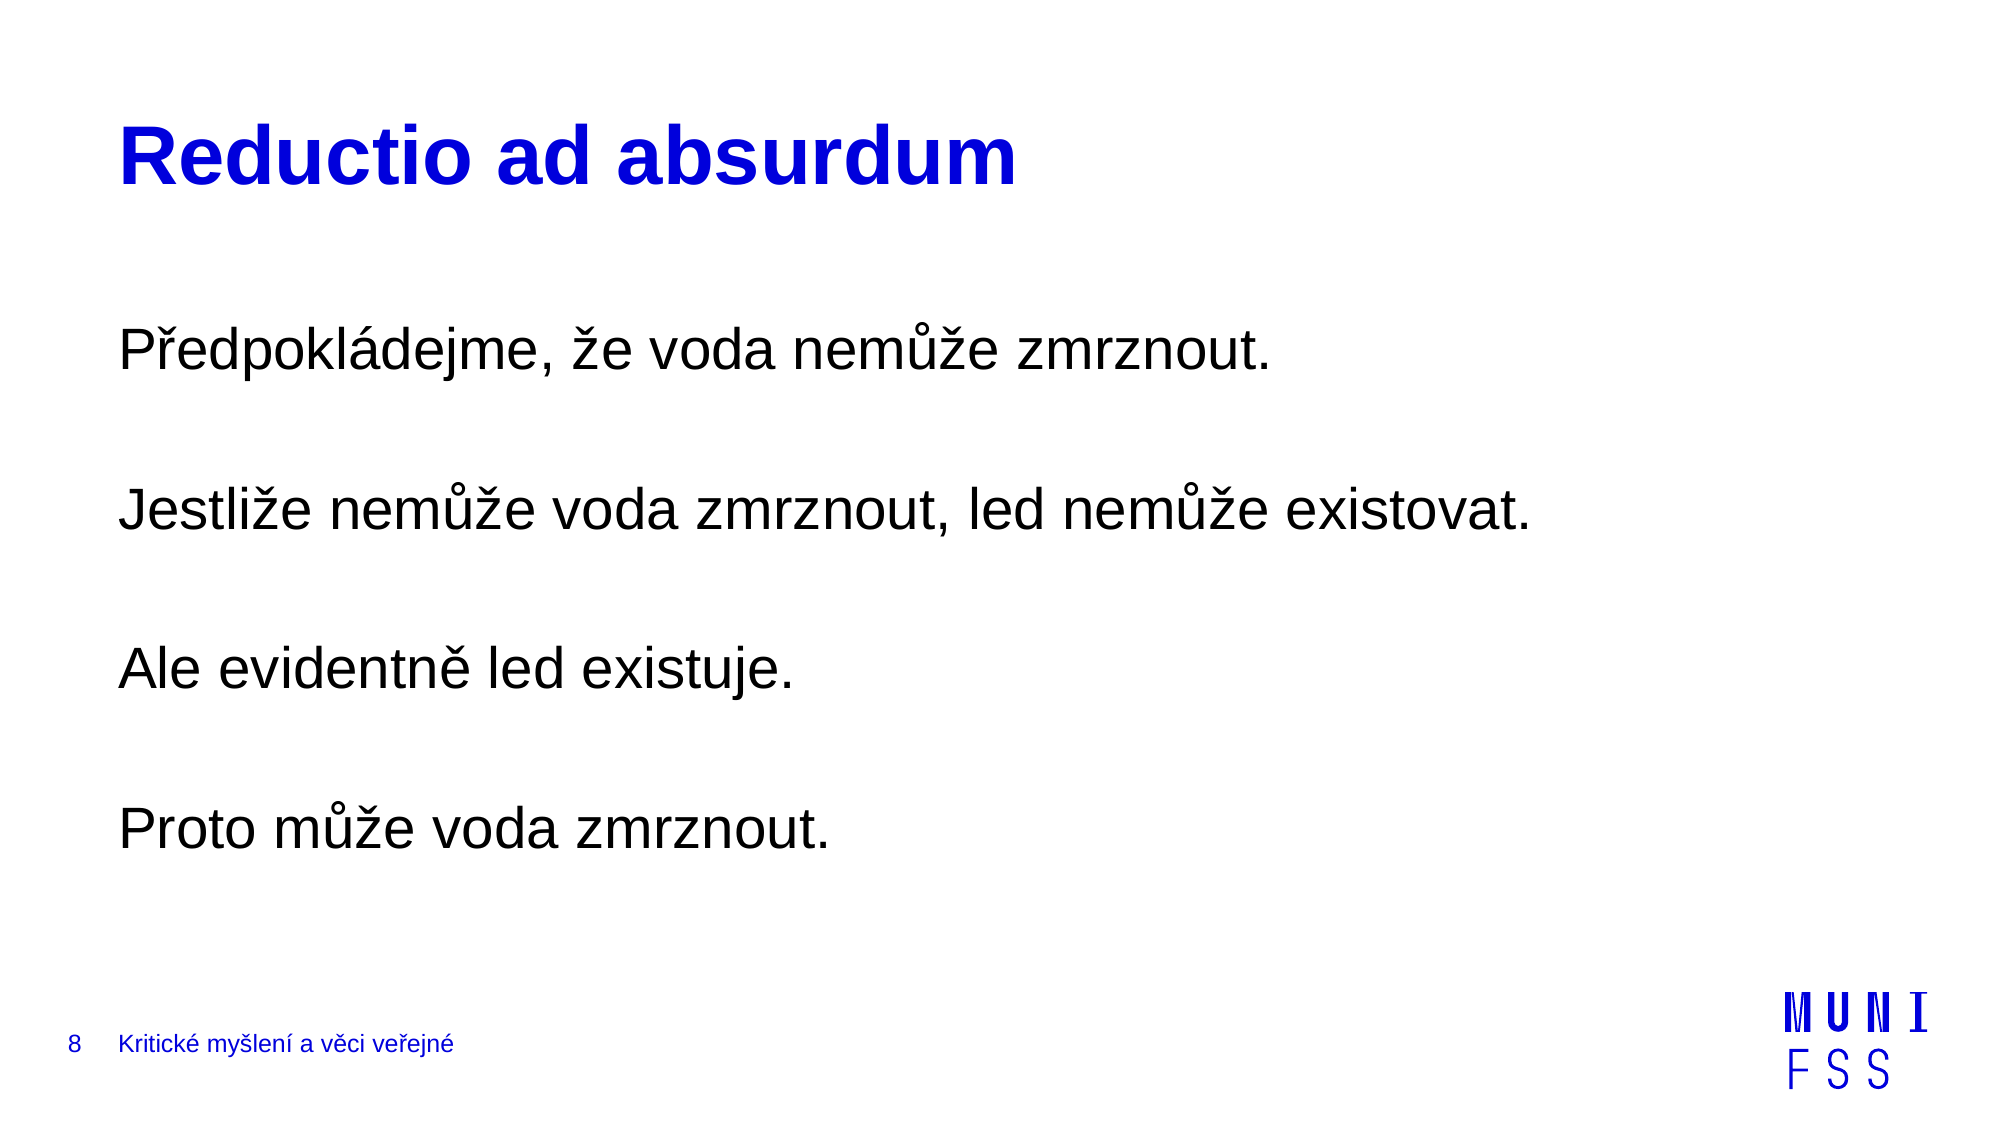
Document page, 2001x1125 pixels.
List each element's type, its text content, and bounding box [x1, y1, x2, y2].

title Reductio ad absurdum [118, 118, 1883, 193]
list Předpokládejme, že voda nemůže zmrznout. Jestliže nemůže voda zmrznout, led nemůže existovat. Ale evidentně led existuje. Proto může voda zmrznout. [118, 231, 1865, 957]
slide_number 8 [67, 1021, 110, 1063]
footer Kritické myšlení a věci veřejné [118, 1021, 1418, 1063]
